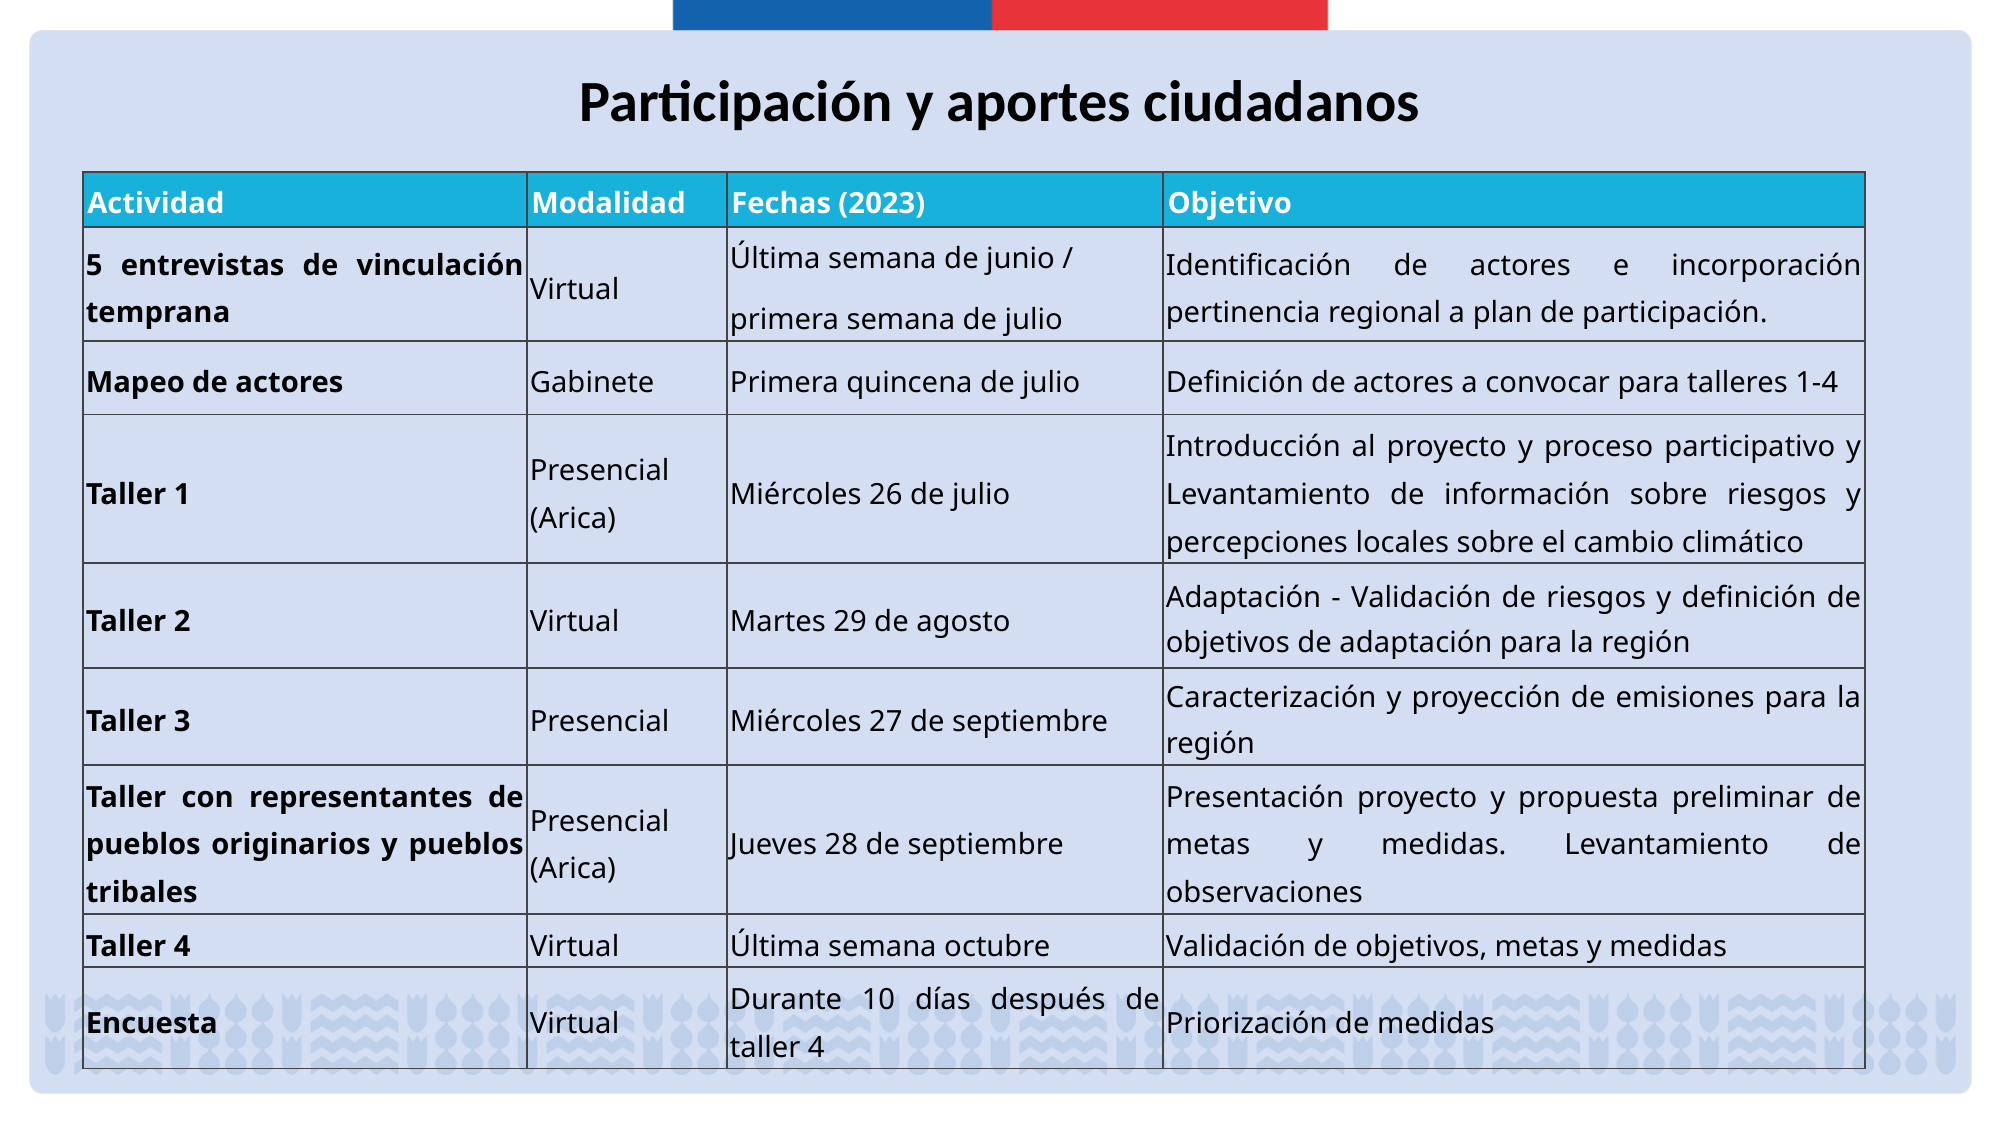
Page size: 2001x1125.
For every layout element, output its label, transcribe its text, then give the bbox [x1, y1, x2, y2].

table_cell Encuesta [84, 968, 526, 1068]
picture [0, 0, 2001, 1125]
table_cell Durante 10 días después de taller 4 [728, 968, 1162, 1068]
table_cell Validación de objetivos, metas y medidas [1164, 915, 1864, 966]
table_cell Presencial [528, 669, 726, 764]
table_cell Última semana octubre [728, 915, 1162, 966]
table_cell Taller 2 [84, 564, 526, 667]
table_cell Virtual [528, 564, 726, 667]
table_cell Última semana de junio / primera semana de julio [728, 228, 1162, 340]
table_cell Virtual [528, 228, 726, 340]
table_header Objetivo [1164, 173, 1864, 226]
table_cell Taller con representantes de pueblos originarios y pueblos tribales [84, 766, 526, 913]
table_cell Identificación de actores e incorporación pertinencia regional a plan de participación. [1164, 228, 1864, 340]
table_cell Introducción al proyecto y proceso participativo y Levantamiento de información sobre riesgos y percepciones locales sobre el cambio climático [1164, 415, 1864, 562]
table_cell Taller 4 [84, 915, 526, 966]
table_cell Presentación proyecto y propuesta preliminar de metas y medidas. Levantamiento de observaciones [1164, 766, 1864, 913]
table_cell Jueves 28 de septiembre [728, 766, 1162, 913]
table_cell Presencial (Arica) [528, 415, 726, 562]
table_cell Adaptación - Validación de riesgos y definición de objetivos de adaptación para la región [1164, 564, 1864, 667]
table_cell Presencial (Arica) [528, 766, 726, 913]
table_cell Virtual [528, 968, 726, 1068]
table_cell Taller 1 [84, 415, 526, 562]
table_header Actividad [84, 173, 526, 226]
table_header Fechas (2023) [728, 173, 1162, 226]
table_cell Martes 29 de agosto [728, 564, 1162, 667]
table_cell Miércoles 26 de julio [728, 415, 1162, 562]
table_cell Priorización de medidas [1164, 968, 1864, 1068]
table_cell Virtual [528, 915, 726, 966]
table_cell Mapeo de actores [84, 342, 526, 414]
table_cell Taller 3 [84, 669, 526, 764]
table_cell Miércoles 27 de septiembre [728, 669, 1162, 764]
table_cell 5 entrevistas de vinculación temprana [84, 228, 526, 340]
text_box Participación y aportes ciudadanos [564, 55, 1435, 141]
table_cell Definición de actores a convocar para talleres 1-4 [1164, 342, 1864, 414]
table_cell Gabinete [528, 342, 726, 414]
table_header Modalidad [528, 173, 726, 226]
table_cell Primera quincena de julio [728, 342, 1162, 414]
table_cell Caracterización y proyección de emisiones para la región [1164, 669, 1864, 764]
